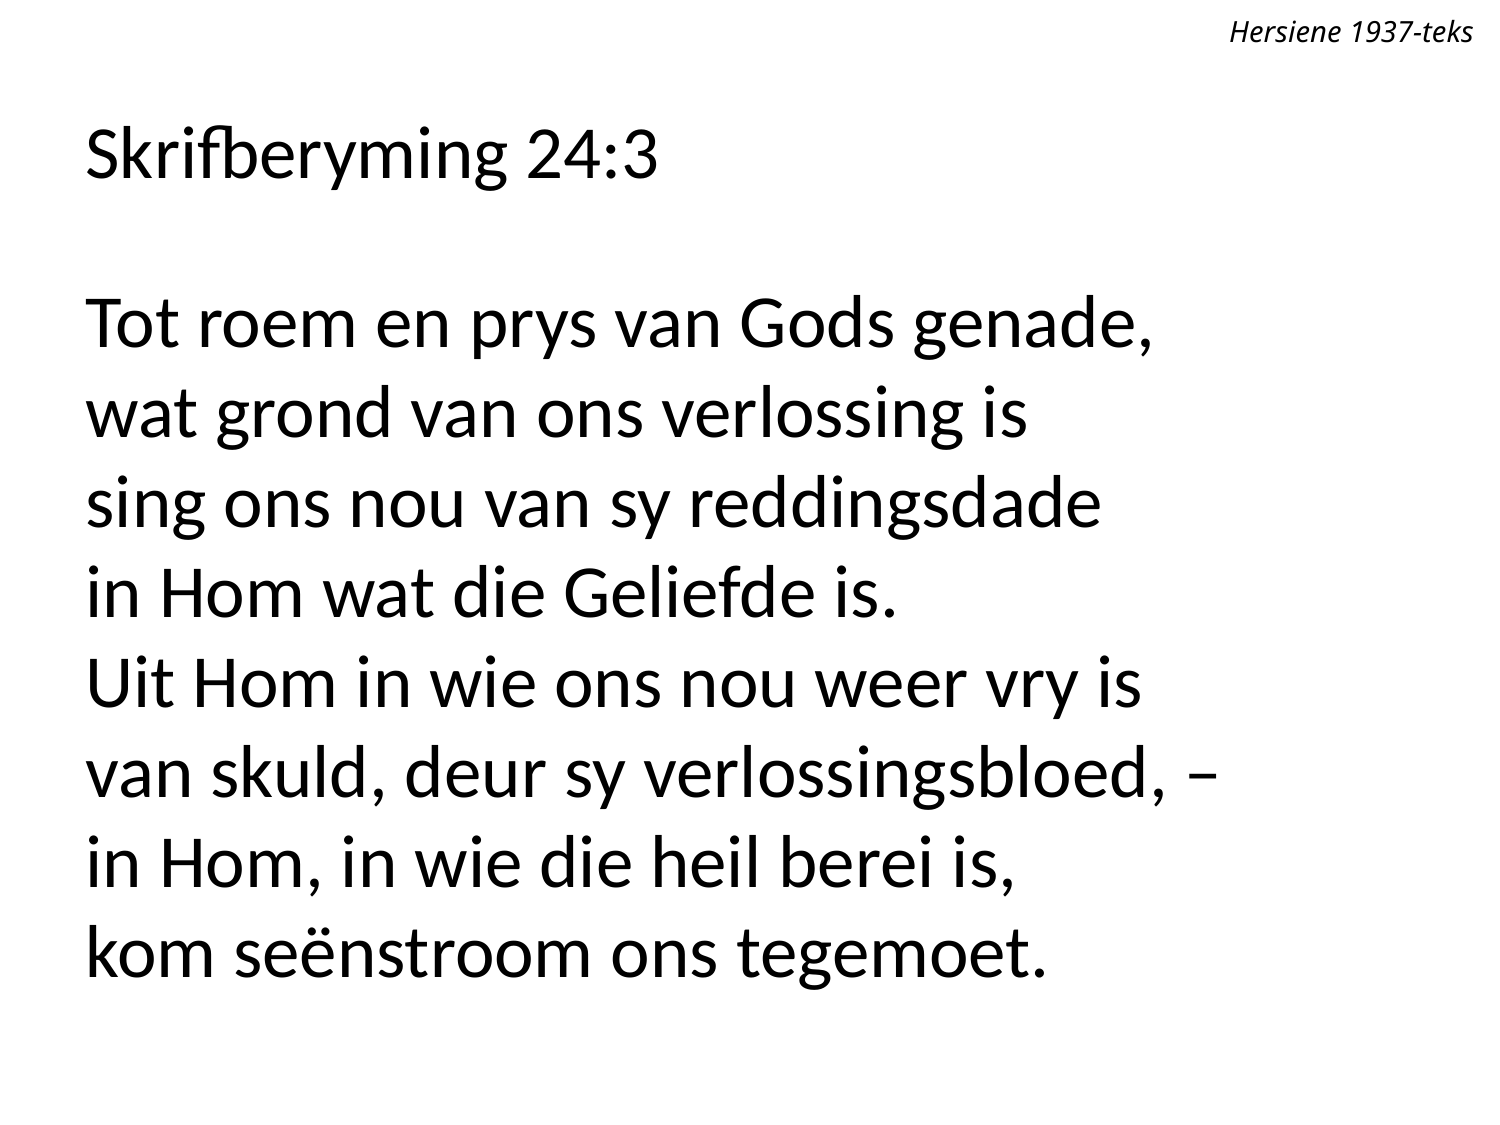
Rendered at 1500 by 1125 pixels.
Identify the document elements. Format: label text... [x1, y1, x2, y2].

text_box Skrifberyming 24:3 Tot roem en prys van Gods genade, wat grond van ons verlossing is sing ons nou van sy reddingsdade in Hom wat die Geliefde is. Uit Hom in wie ons nou weer vry is van skuld, deur sy verlossingsbloed, – in Hom, in wie die heil berei is, kom seënstroom ons tegemoet. [70, 106, 1471, 1000]
text_box Hersiene 1937-teks [1214, 5, 1489, 56]
